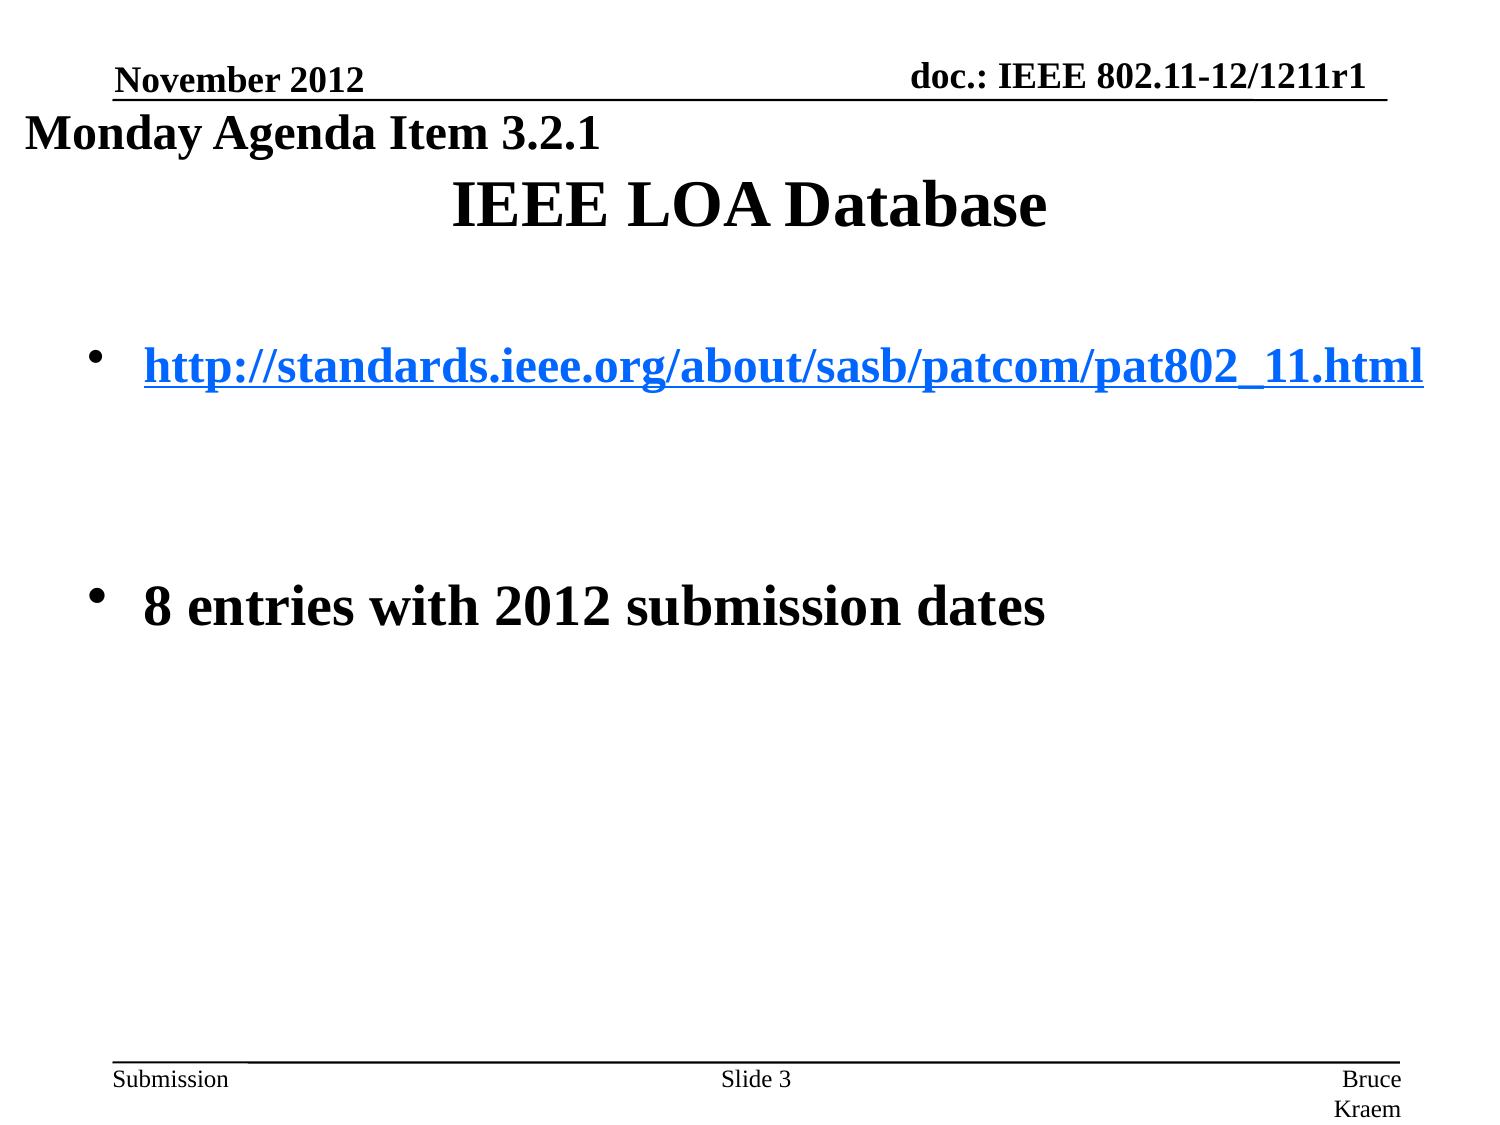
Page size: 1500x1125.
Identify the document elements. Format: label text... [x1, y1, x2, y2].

list http://standards.ieee.org/about/sasb/patcom/pat802_11.html 8 entries with 2012 submission dates [72, 324, 1457, 1000]
slide_number Slide 3 [721, 1062, 792, 1093]
title IEEE LOA Database [112, 112, 1388, 288]
footer Bruce Kraemer, Marvell [1325, 1062, 1402, 1093]
text_box Monday Agenda Item 3.2.1 [10, 92, 629, 167]
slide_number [114, 54, 366, 100]
